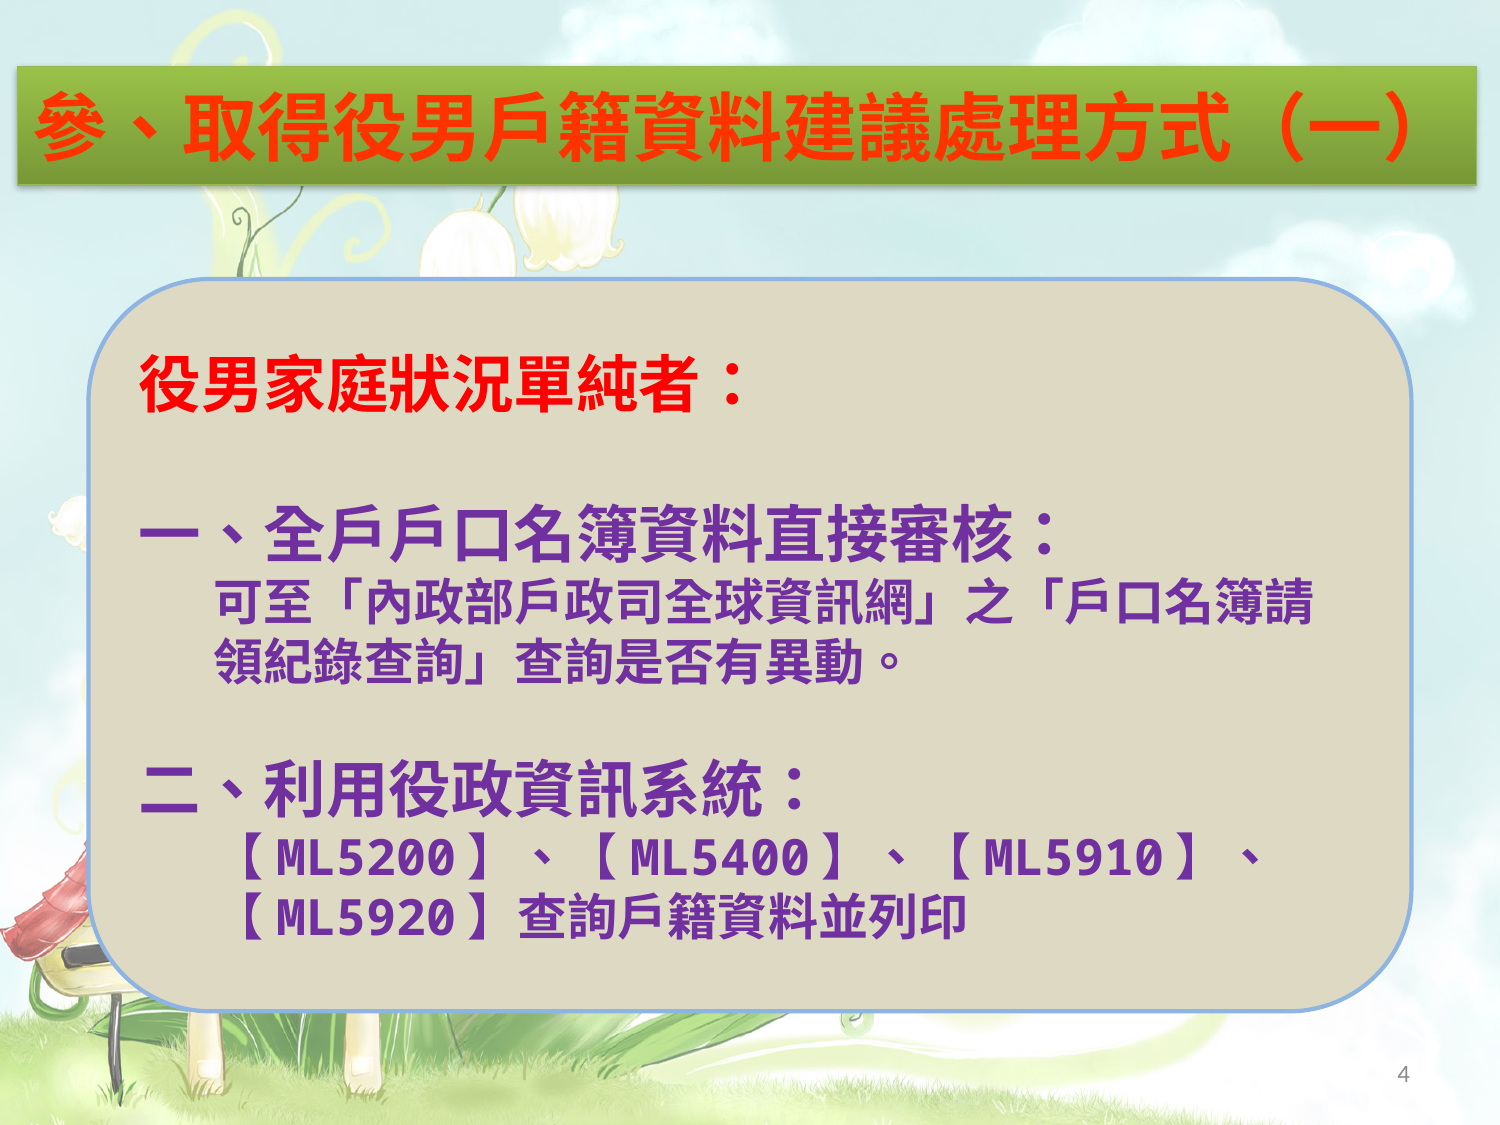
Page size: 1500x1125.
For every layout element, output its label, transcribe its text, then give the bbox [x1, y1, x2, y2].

title 參、取得役男戶籍資料建議處理方式（一） [17, 66, 1477, 186]
slide_number 4 [1074, 1042, 1425, 1103]
text_box 役男家庭狀況單純者： 一、全戶戶口名簿資料直接審核： 可至「內政部戶政司全球資訊網」之「戶口名簿請領紀錄查詢」查詢是否有異動。 二、利用役政資訊系統： 【ML5200】、【ML5400】、【ML5910】、【ML5920】查詢戶籍資料並列印 [86, 276, 1414, 1014]
